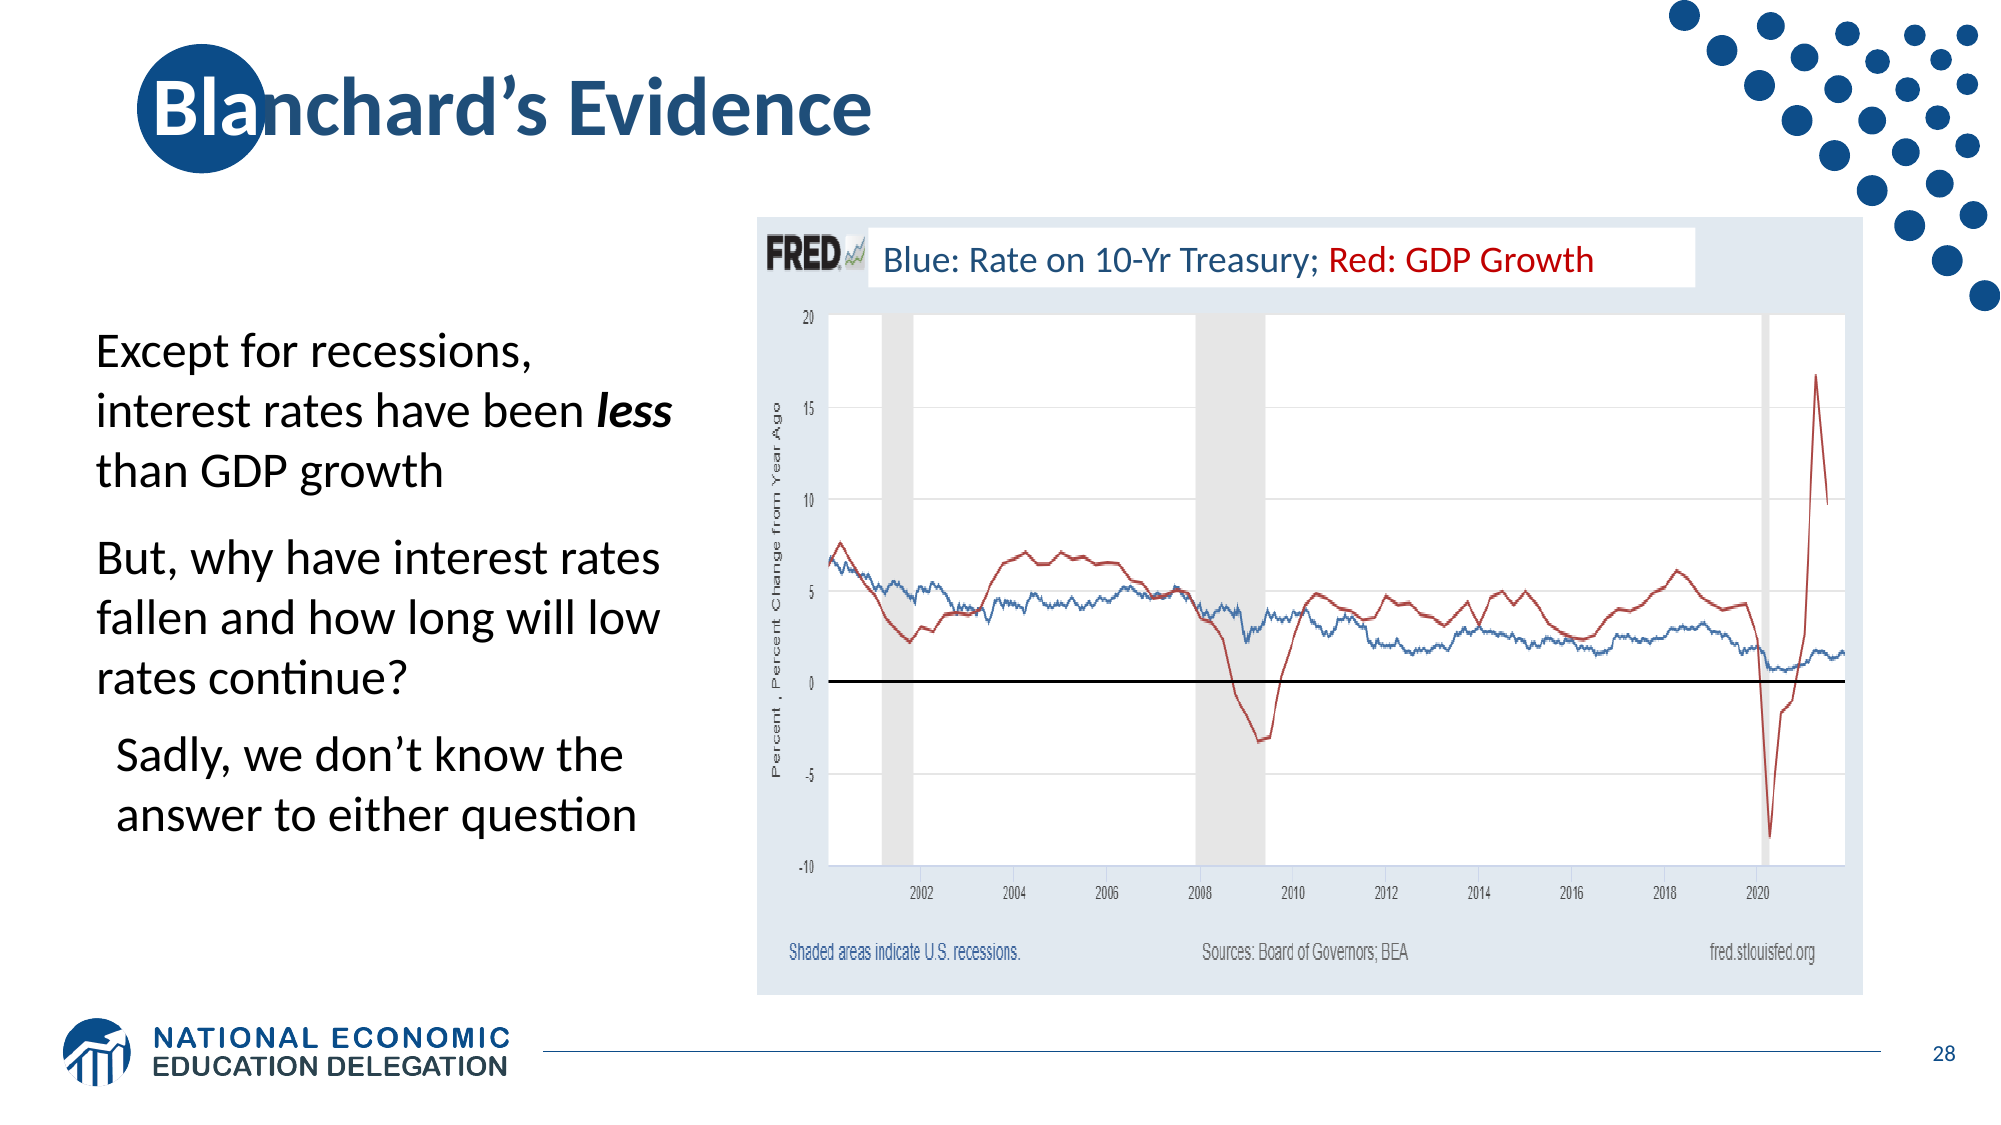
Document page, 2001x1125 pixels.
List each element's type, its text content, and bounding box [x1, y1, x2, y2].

text_box But, why have interest rates fallen and how long will low rates continue? [81, 516, 700, 712]
picture [55, 1013, 520, 1091]
text_box Except for recessions, interest rates have been less than GDP growth [80, 309, 700, 505]
slide_number 28 [1521, 1022, 1972, 1082]
text_box Sadly, we don’t know the answer to either question [101, 713, 720, 849]
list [757, 217, 1863, 995]
title Blanchard’s Evidence [137, 0, 1863, 218]
